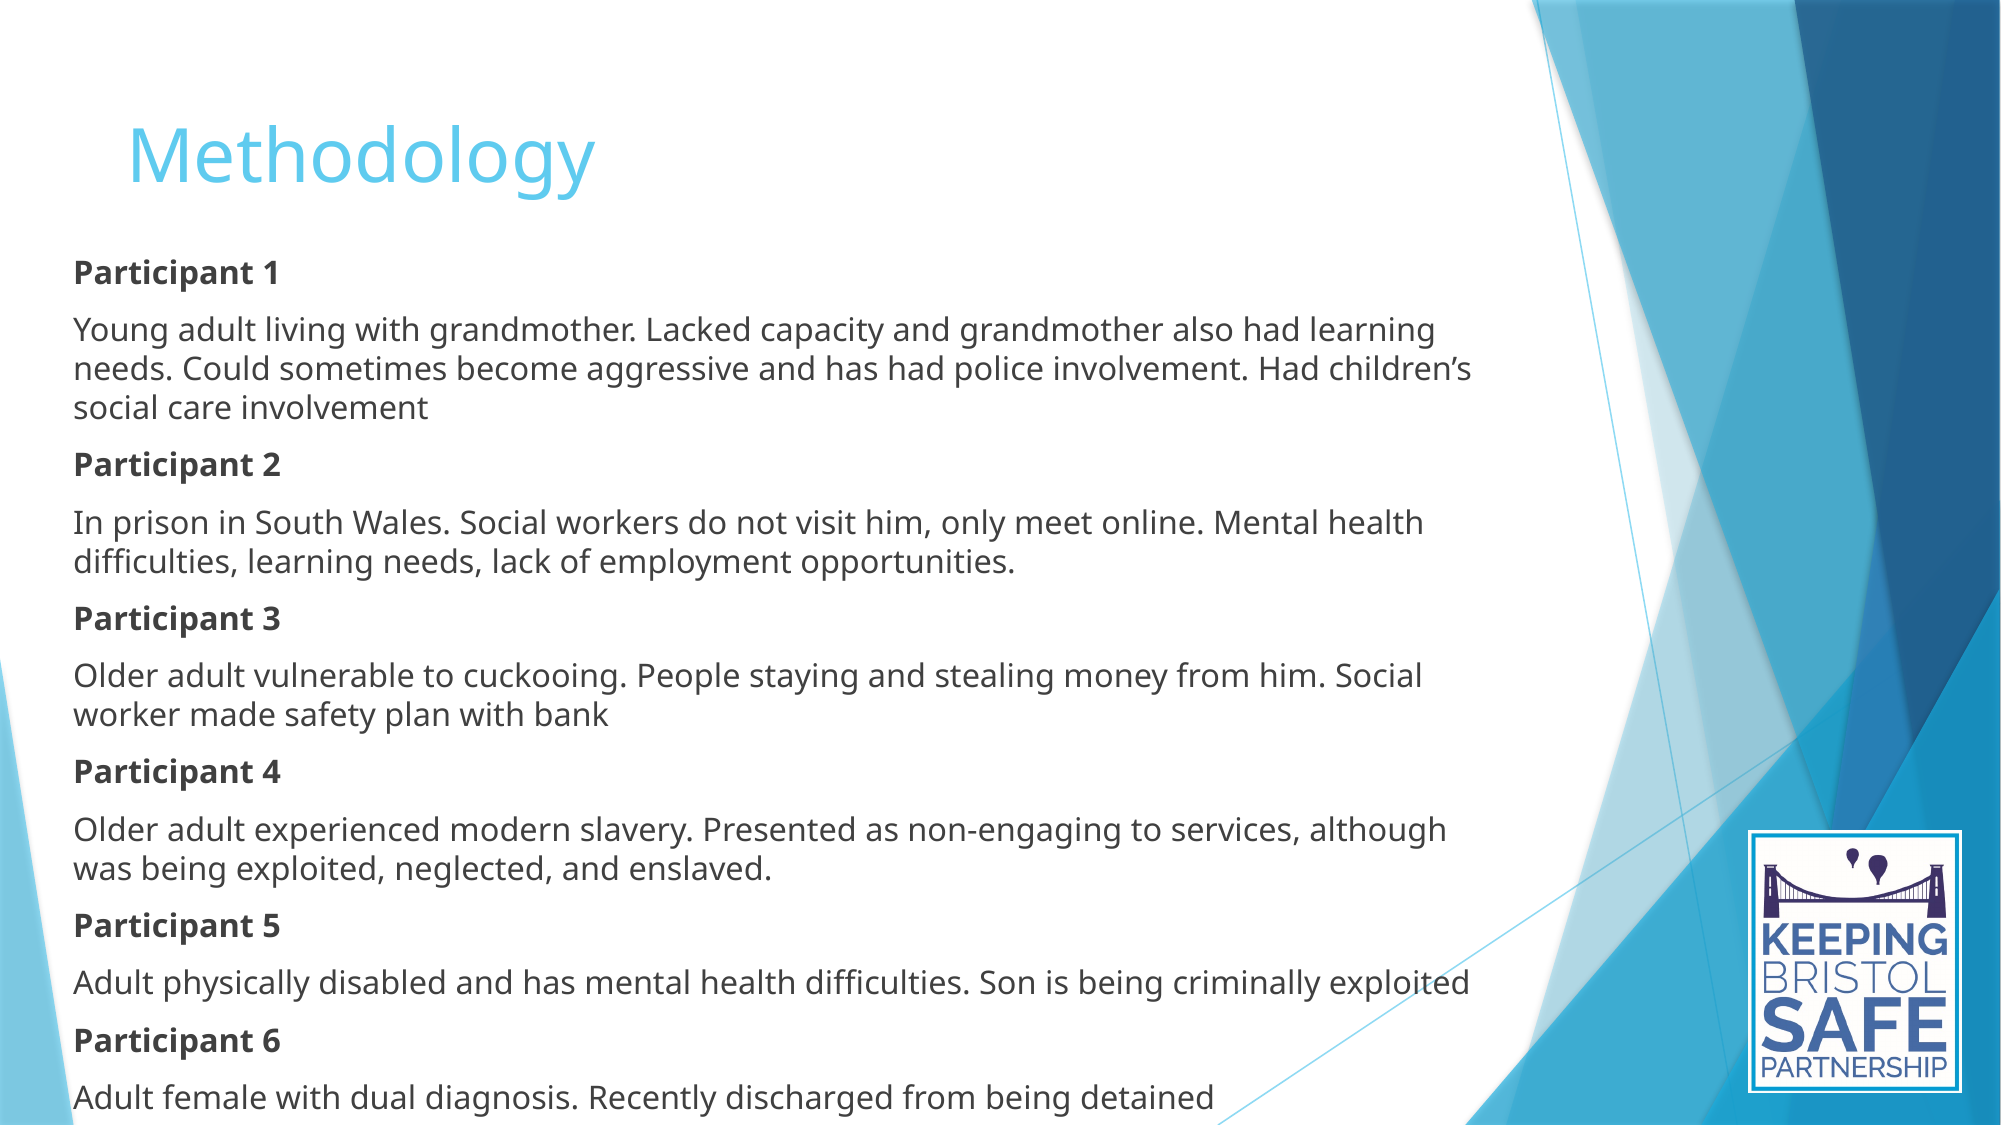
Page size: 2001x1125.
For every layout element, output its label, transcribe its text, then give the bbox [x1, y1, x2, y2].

picture [1748, 830, 1962, 1094]
list Participant 1 Young adult living with grandmother. Lacked capacity and grandmother also had learning needs. Could sometimes become aggressive and has had police involvement. Had children’s social care involvement Participant 2 In prison in South Wales. Social workers do not visit him, only meet online. Mental health difficulties, learning needs, lack of employment opportunities. Participant 3 Older adult vulnerable to cuckooing. People staying and stealing money from him. Social worker made safety plan with bank Participant 4 Older adult experienced modern slavery. Presented as non-engaging to services, although was being exploited, neglected, and enslaved. Participant 5 Adult physically disabled and has mental health difficulties. Son is being criminally exploited Participant 6 Adult female with dual diagnosis. Recently discharged from being detained [58, 244, 1497, 1125]
title Methodology [111, 99, 1522, 317]
